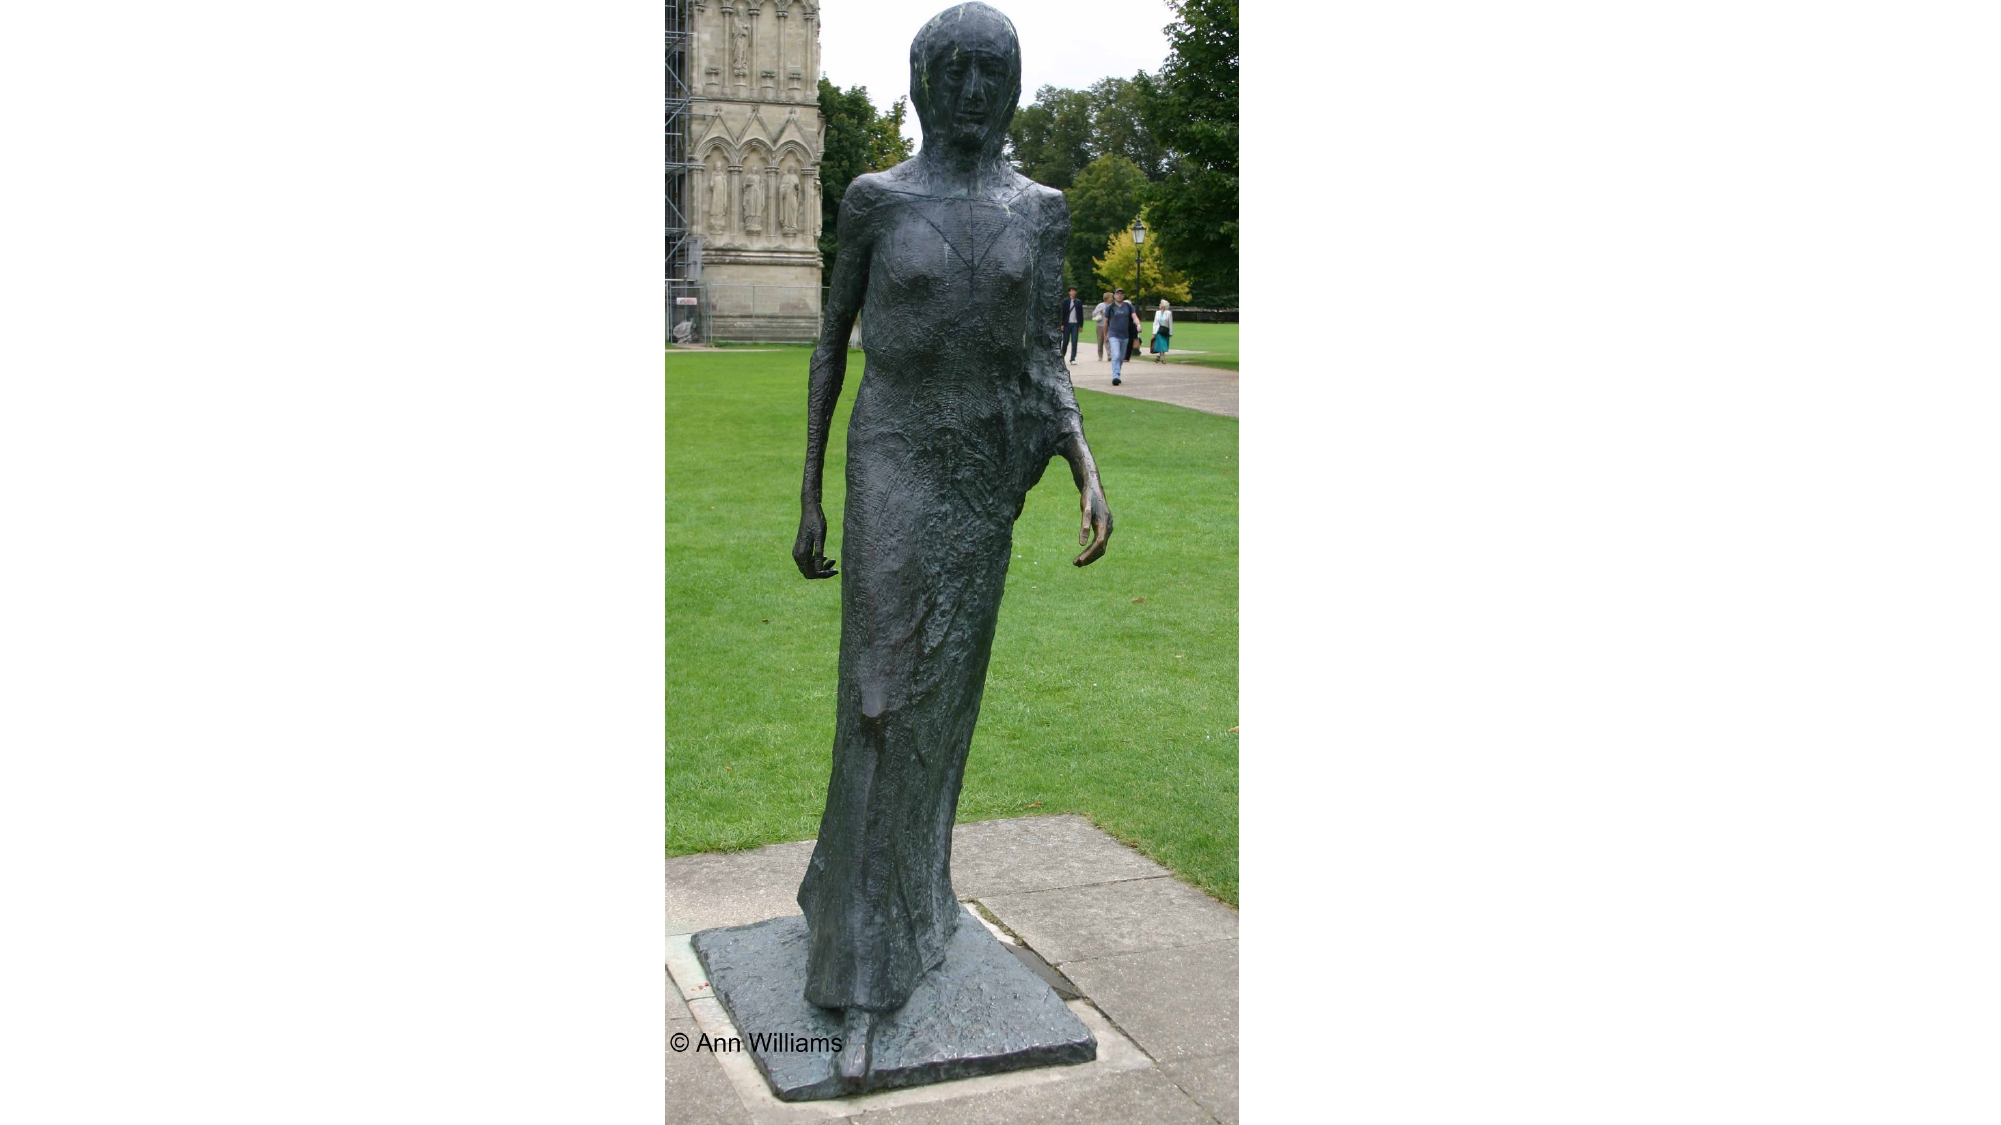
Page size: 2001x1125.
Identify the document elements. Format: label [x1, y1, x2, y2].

list [665, 0, 1239, 1125]
